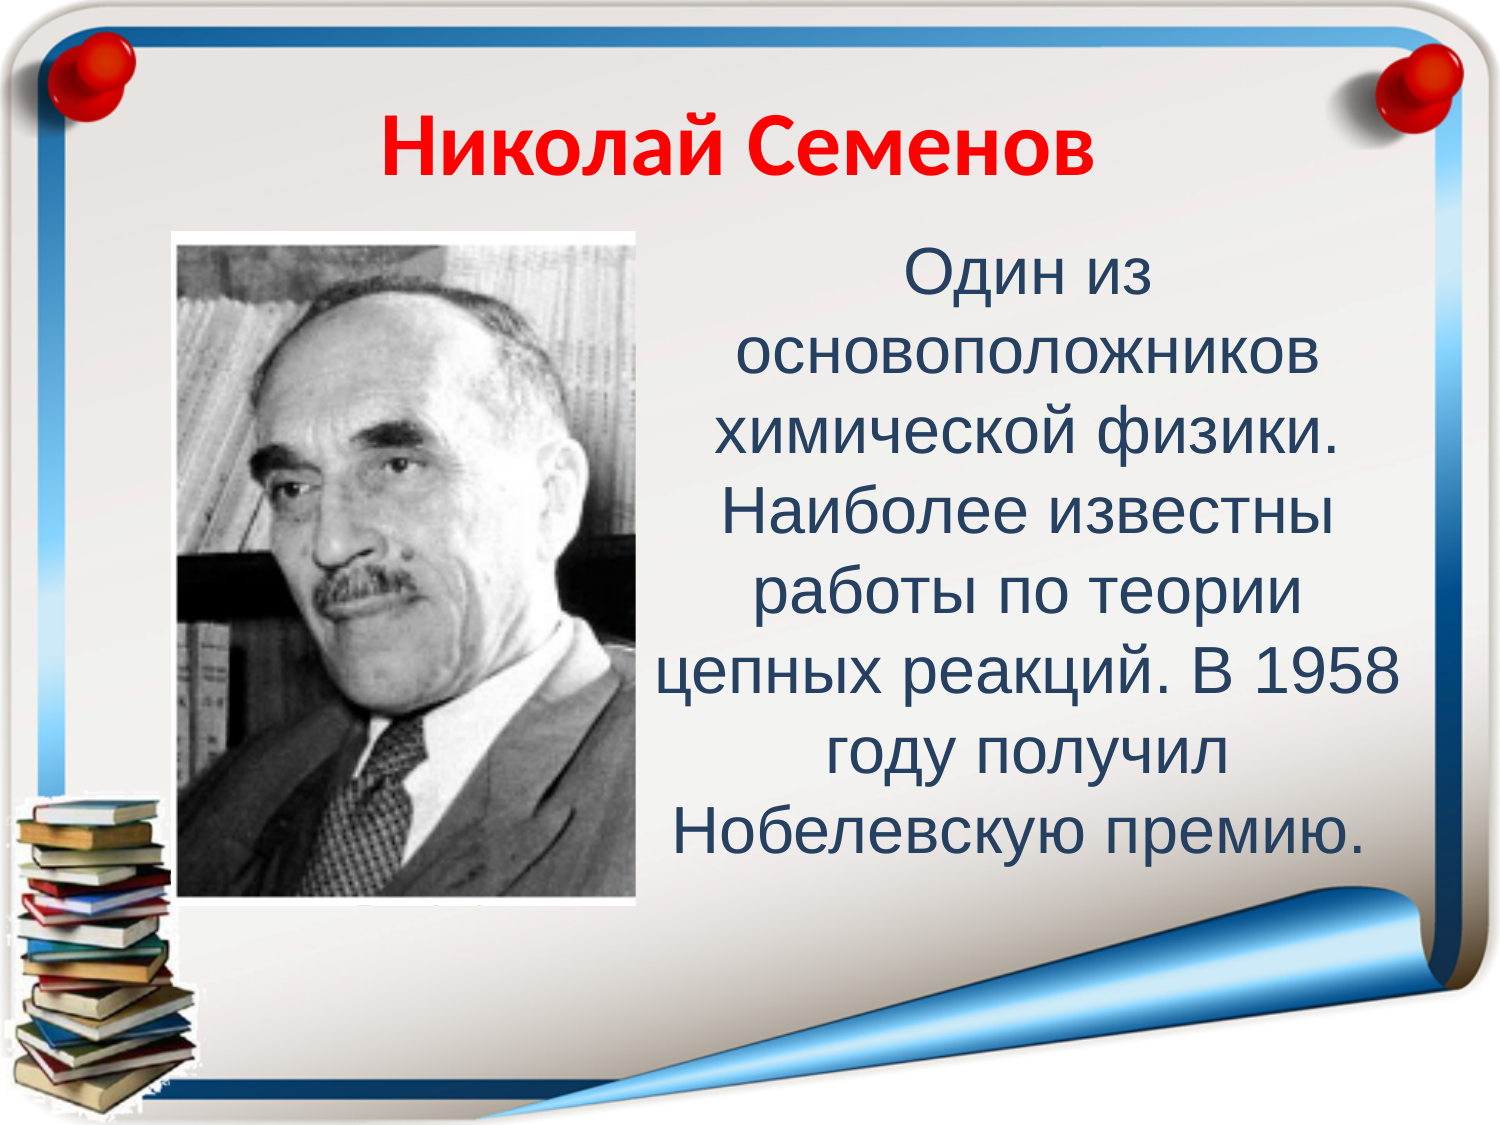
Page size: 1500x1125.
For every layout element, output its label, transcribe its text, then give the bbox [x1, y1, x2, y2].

title Николай Семенов [128, 45, 1372, 233]
picture [0, 0, 1500, 1125]
list Один из основоположников химической физики. Наиболее известны работы по теории цепных реакций. В 1958 году получил Нобелевскую премию. [619, 219, 1437, 1000]
